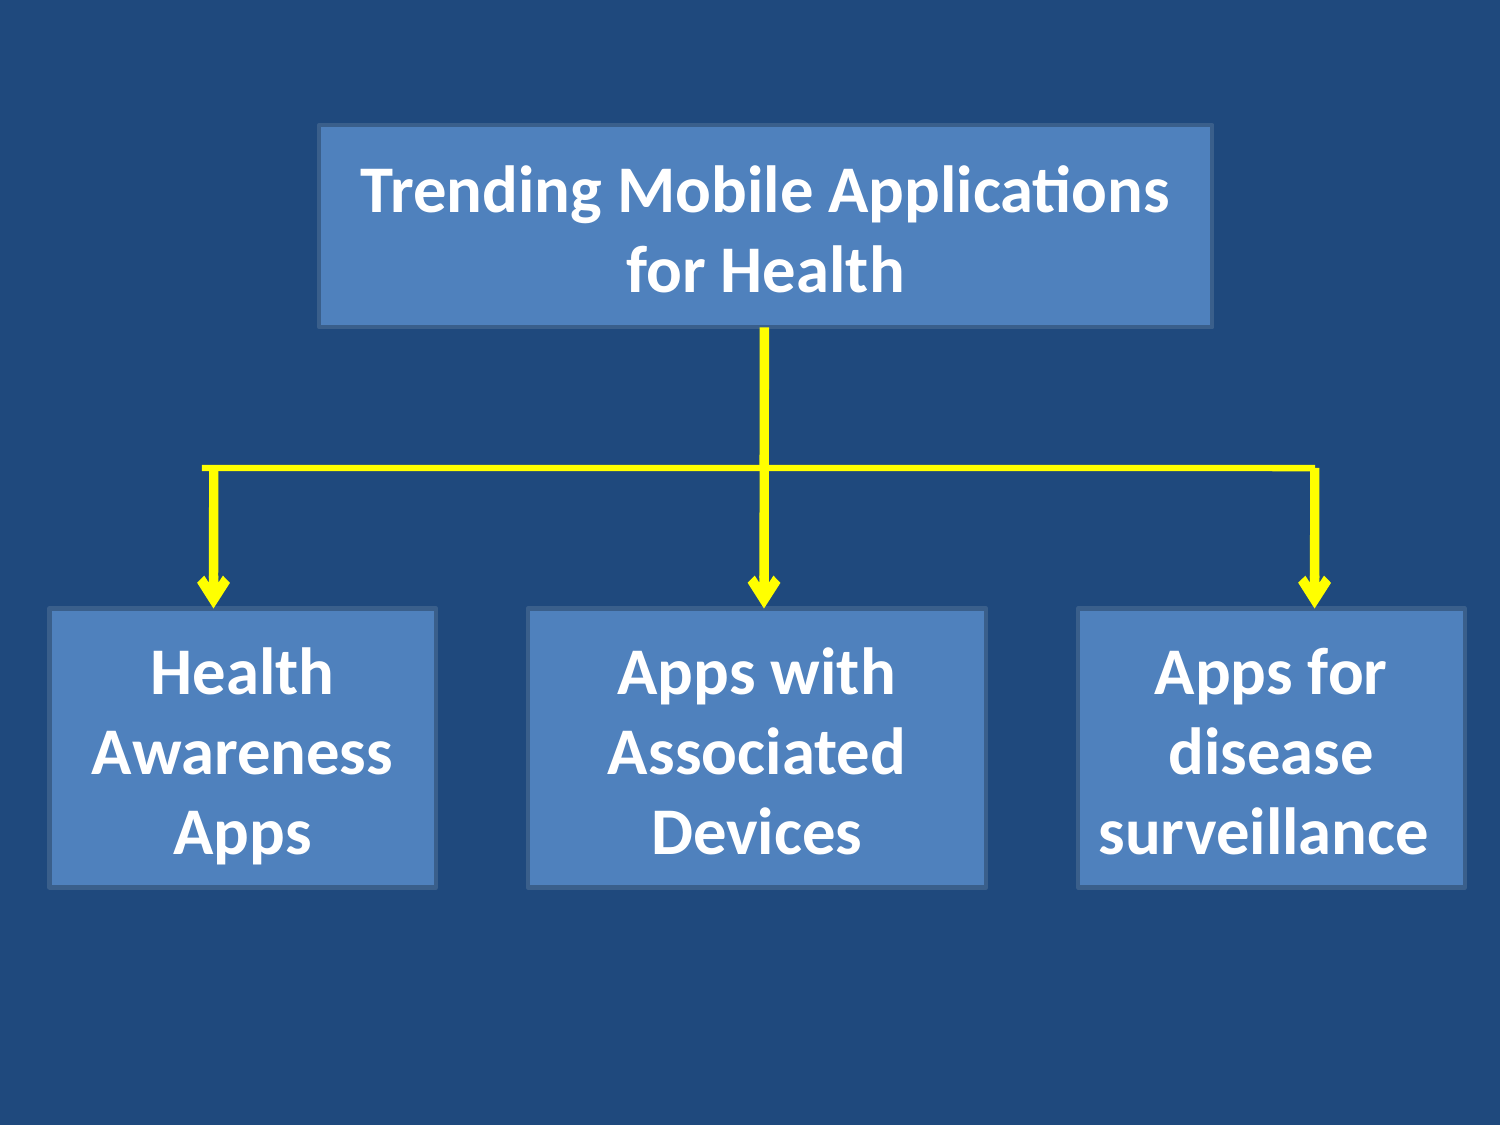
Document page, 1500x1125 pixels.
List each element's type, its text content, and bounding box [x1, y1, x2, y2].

text_box Apps for disease surveillance [1076, 606, 1467, 890]
text_box Health Awareness Apps [47, 606, 438, 890]
text_box Apps with Associated Devices [526, 606, 988, 890]
text_box Trending Mobile Applications for Health [317, 123, 1214, 329]
